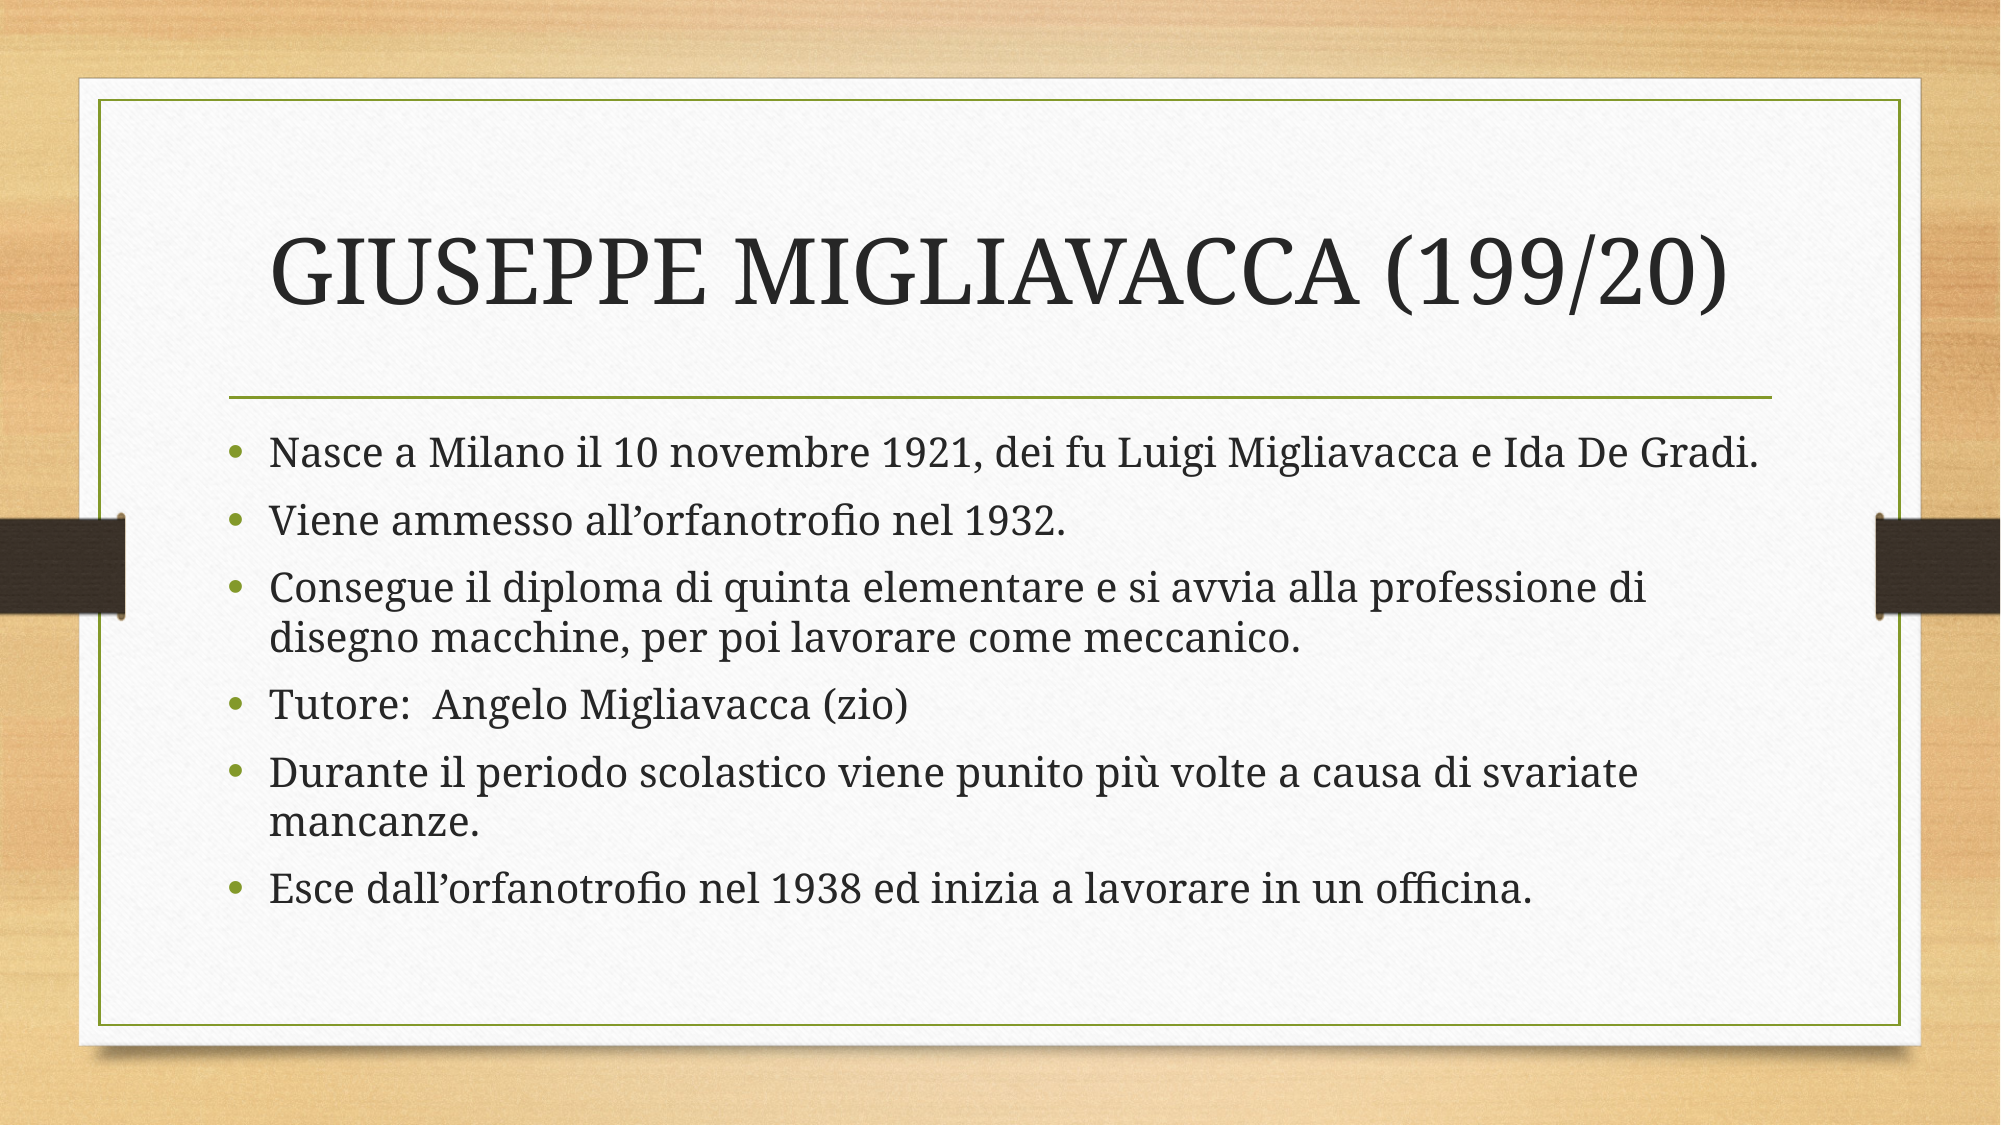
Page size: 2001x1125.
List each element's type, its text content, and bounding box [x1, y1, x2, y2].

list Nasce a Milano il 10 novembre 1921, dei fu Luigi Migliavacca e Ida De Gradi. Viene ammesso all’orfanotrofio nel 1932. Consegue il diploma di quinta elementare e si avvia alla professione di disegno macchine, per poi lavorare come meccanico. Tutore: Angelo Migliavacca (zio) Durante il periodo scolastico viene punito più volte a causa di svariate mancanze. Esce dall’orfanotrofio nel 1938 ed inizia a lavorare in un officina. [212, 419, 1788, 964]
picture [0, 0, 2001, 1125]
title GIUSEPPE MIGLIAVACCA (199/20) [212, 161, 1788, 375]
